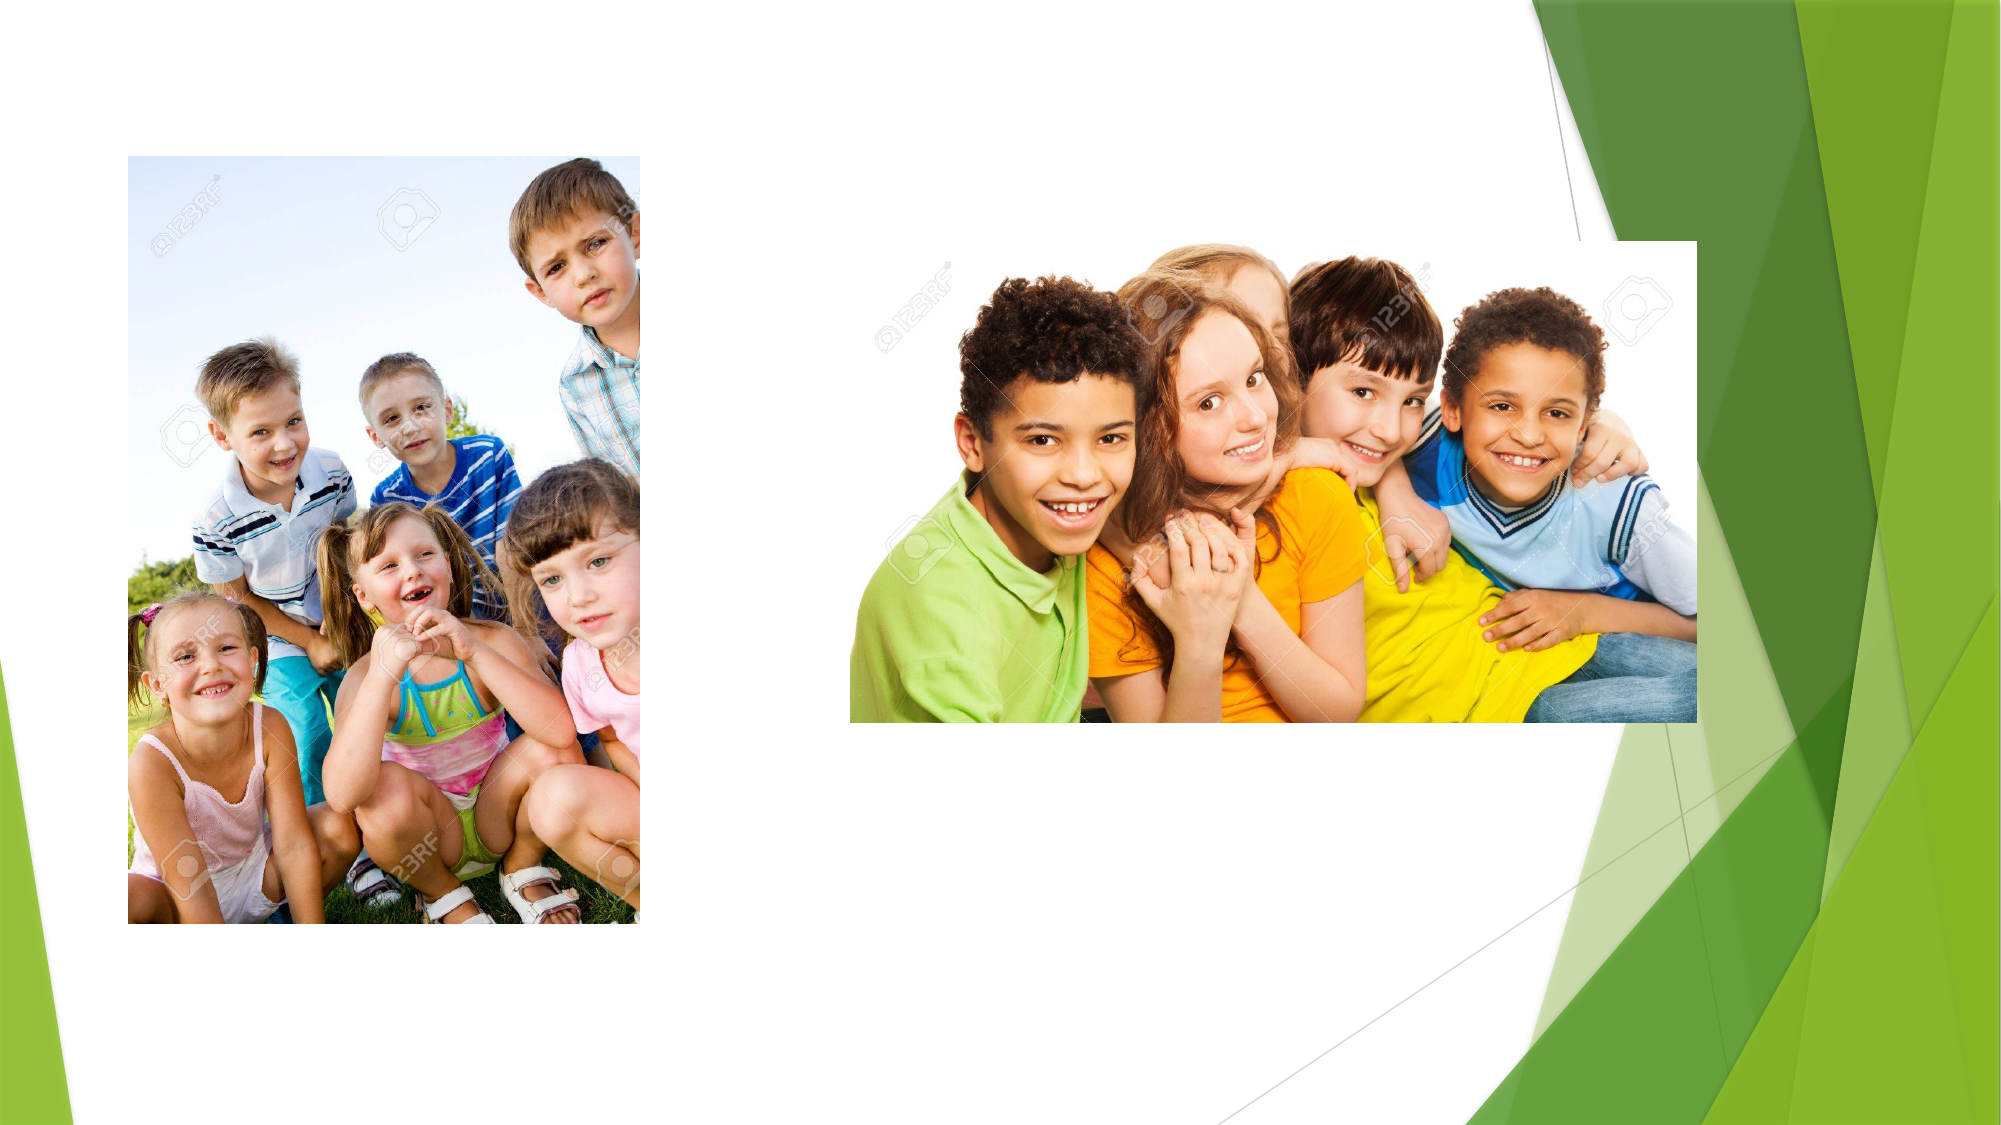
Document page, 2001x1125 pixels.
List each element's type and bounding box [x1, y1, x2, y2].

picture [849, 241, 1698, 724]
picture [127, 156, 640, 924]
